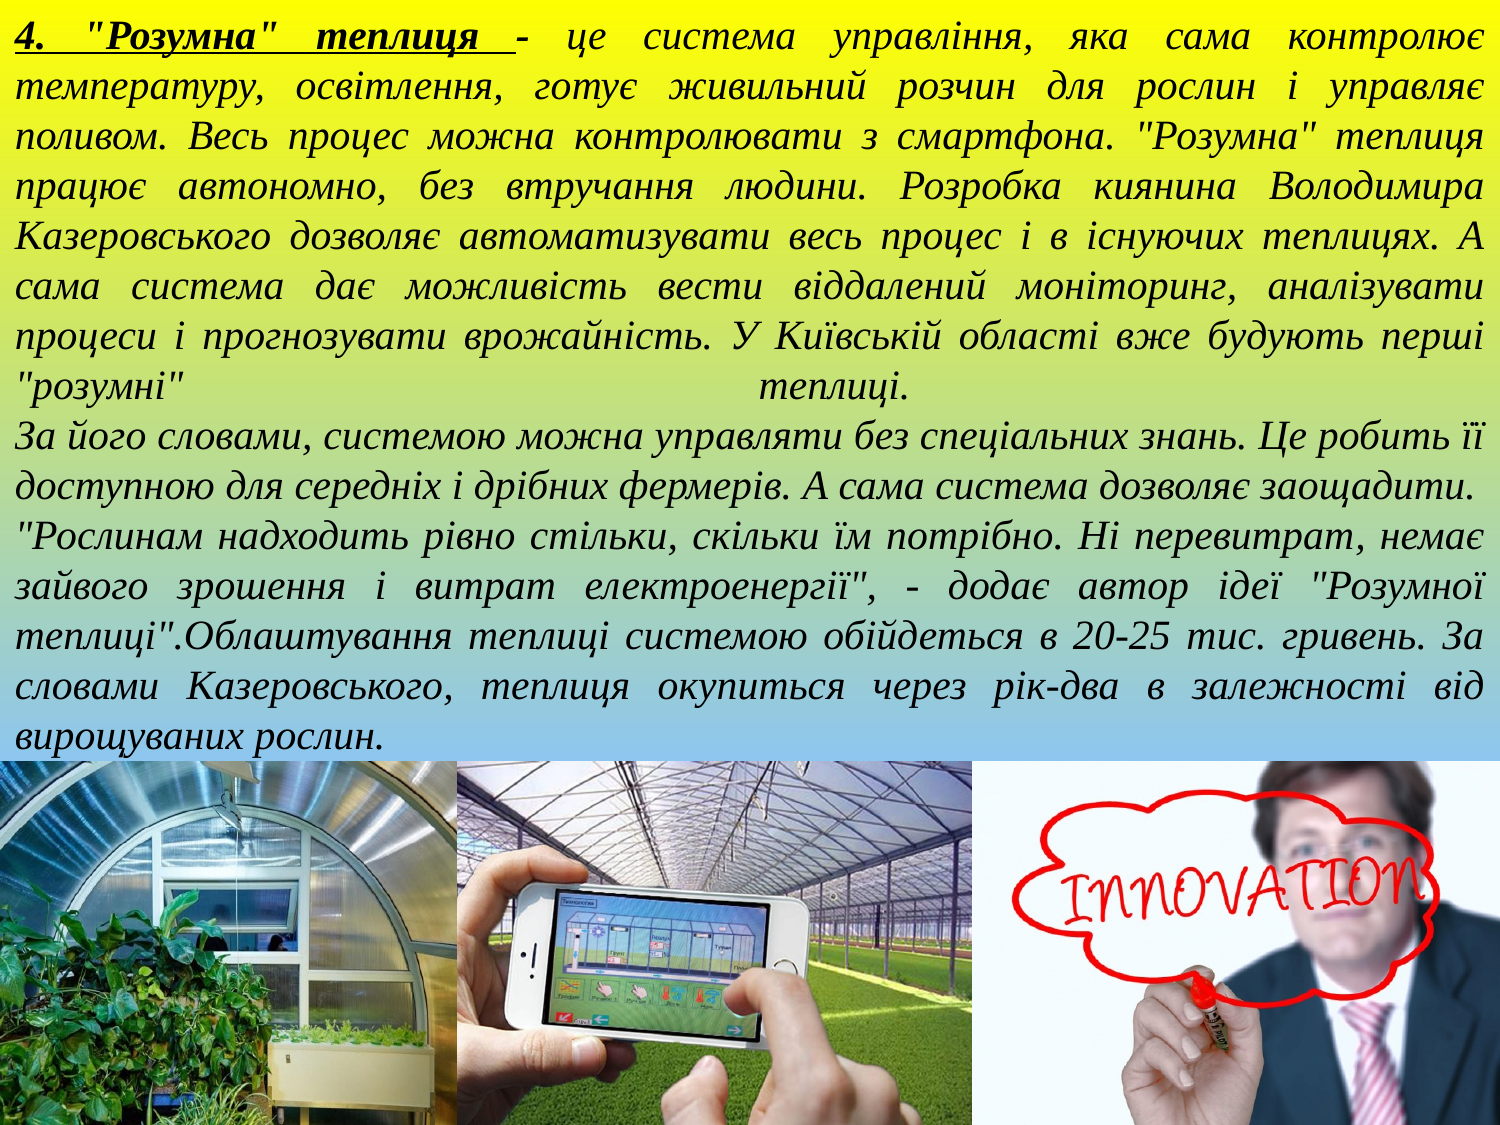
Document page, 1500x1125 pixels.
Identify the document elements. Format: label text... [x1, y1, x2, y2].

picture [65, 854, 73, 861]
picture [56, 857, 67, 863]
picture [0, 761, 1500, 1125]
text_box 4. "Розумна" теплиця - це система управління, яка сама контролює температуру, освітлення, готує живильний розчин для рослин і управляє поливом. Весь процес можна контролювати з смартфона. "Розумна" теплиця працює автономно, без втручання людини. Розробка киянина Володимира Казеровського дозволяє автоматизувати весь процес і в існуючих теплицях. А сама система дає можливість вести віддалений моніторинг, аналізувати процеси і прогнозувати врожайність. У Київській області вже будують перші "розумні" теплиці. За його словами, системою можна управляти без спеціальних знань. Це робить її доступною для середніх і дрібних фермерів. А сама система дозволяє заощадити. "Рослинам надходить рівно стільки, скільки їм потрібно. Ні перевитрат, немає зайвого зрошення і витрат електроенергії", - додає автор ідеї "Розумної теплиці".Облаштування теплиці системою обійдеться в 20-25 тис. гривень. За словами Казеровського, теплиця окупиться через рік-два в залежності від вирощуваних рослин. [0, 0, 1500, 761]
